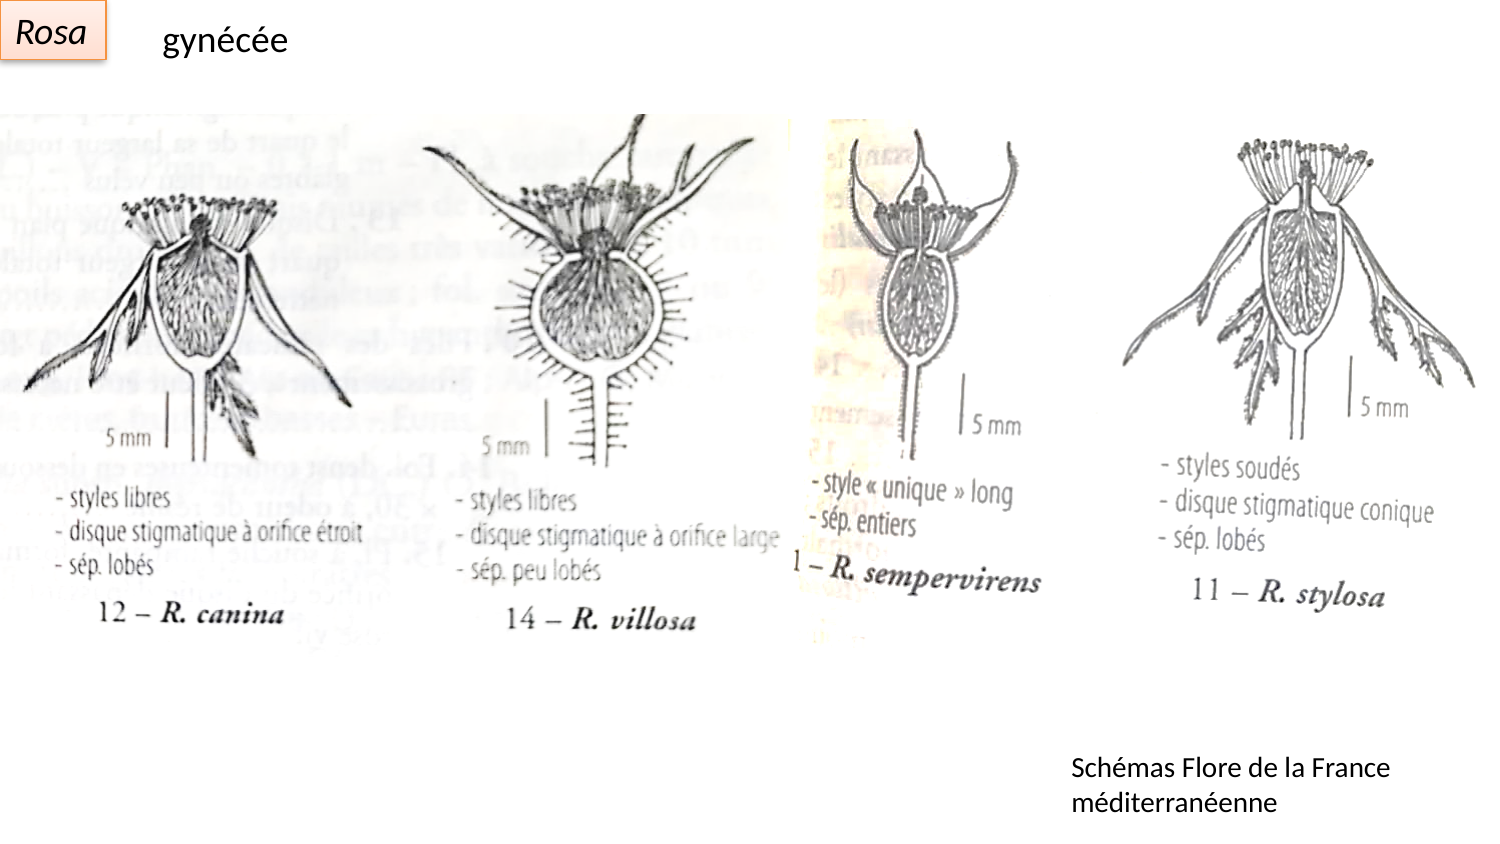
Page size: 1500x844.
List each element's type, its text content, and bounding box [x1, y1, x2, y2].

text_box gynécée [147, 7, 361, 68]
picture [0, 114, 1500, 658]
text_box Schémas Flore de la France méditerranéenne [1056, 740, 1500, 826]
text_box Rosa [0, 0, 107, 60]
